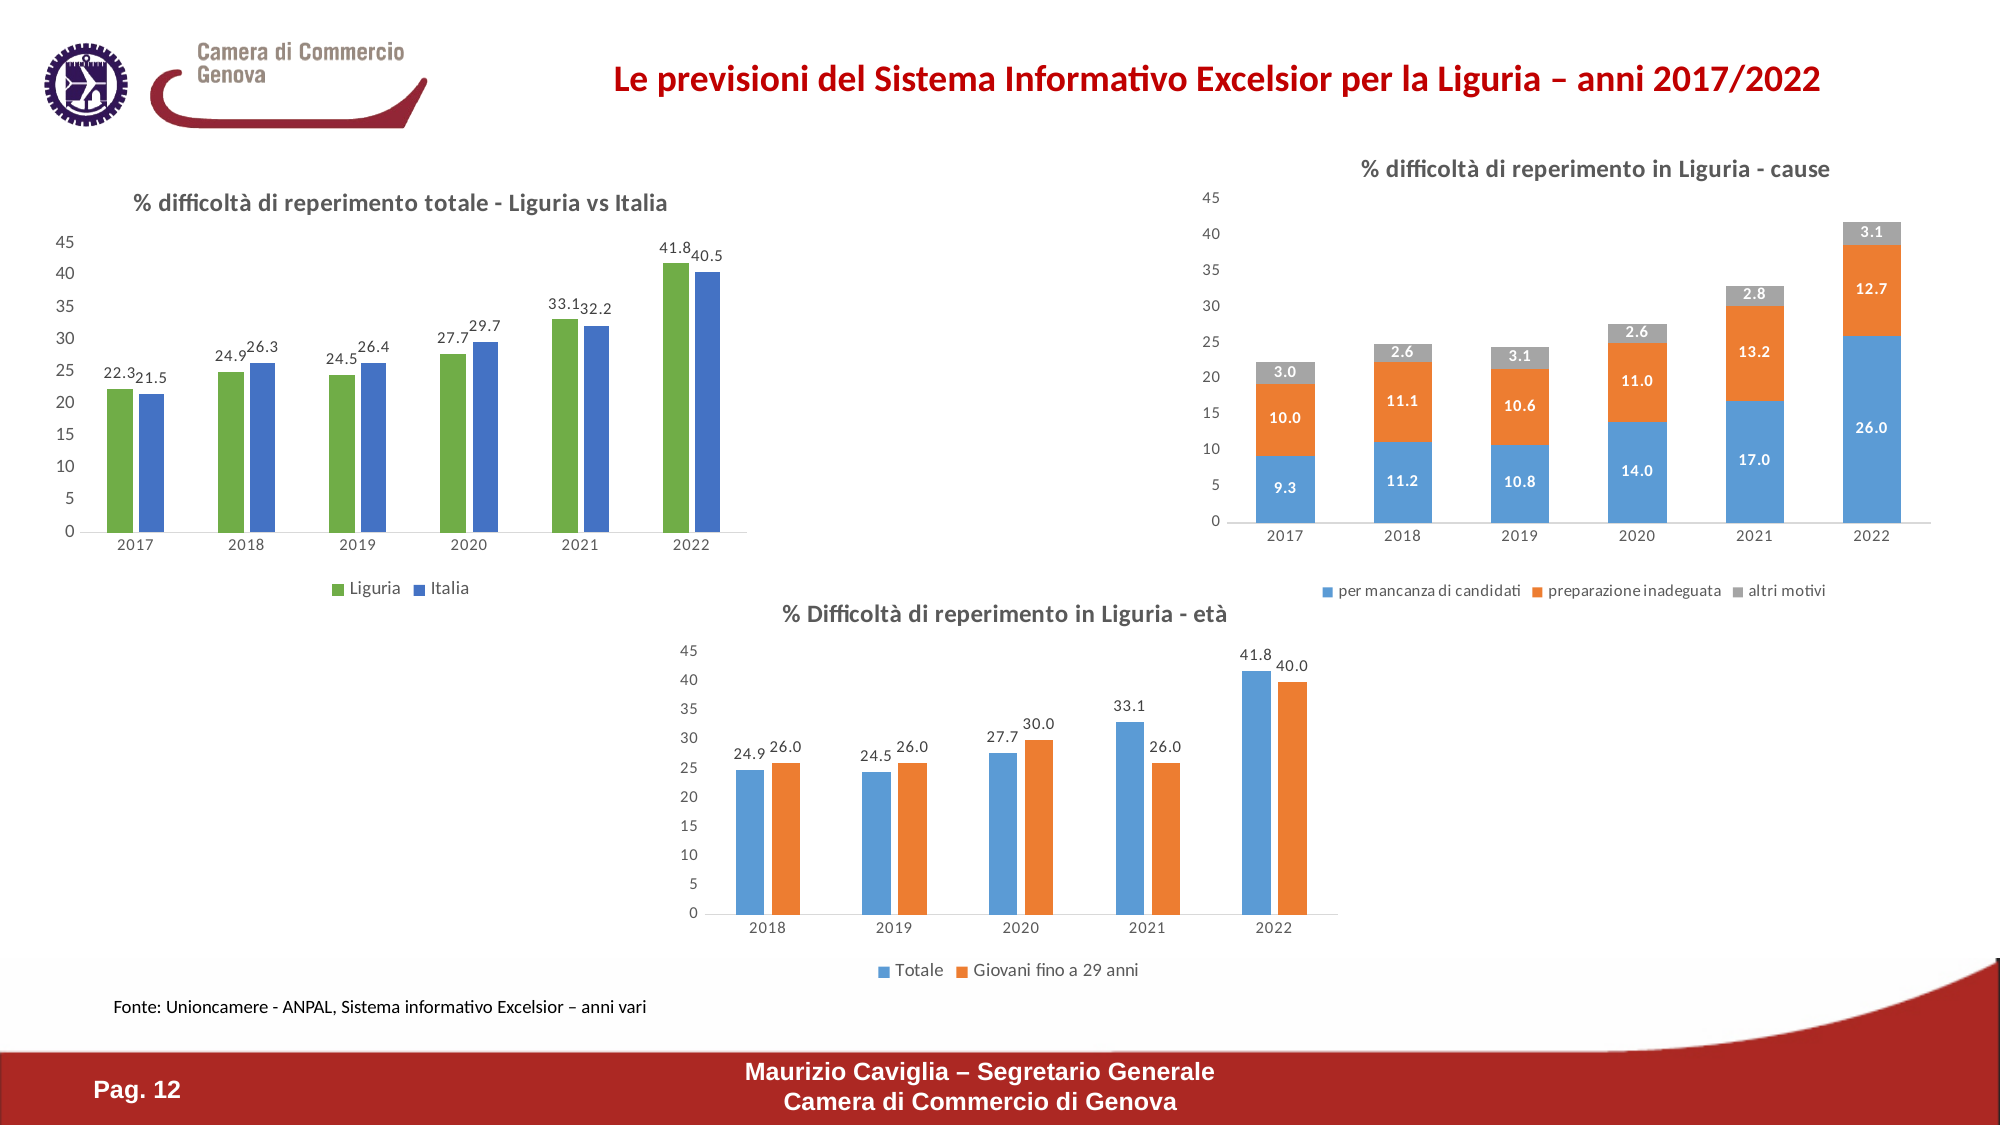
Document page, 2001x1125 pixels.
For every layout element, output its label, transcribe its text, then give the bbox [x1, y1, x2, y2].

chart [41, 145, 1983, 988]
text_box Le previsioni del Sistema Informativo Excelsior per la Liguria – anni 2017/2022 [546, 46, 1899, 106]
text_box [0, 958, 2000, 1125]
picture [41, 24, 431, 144]
